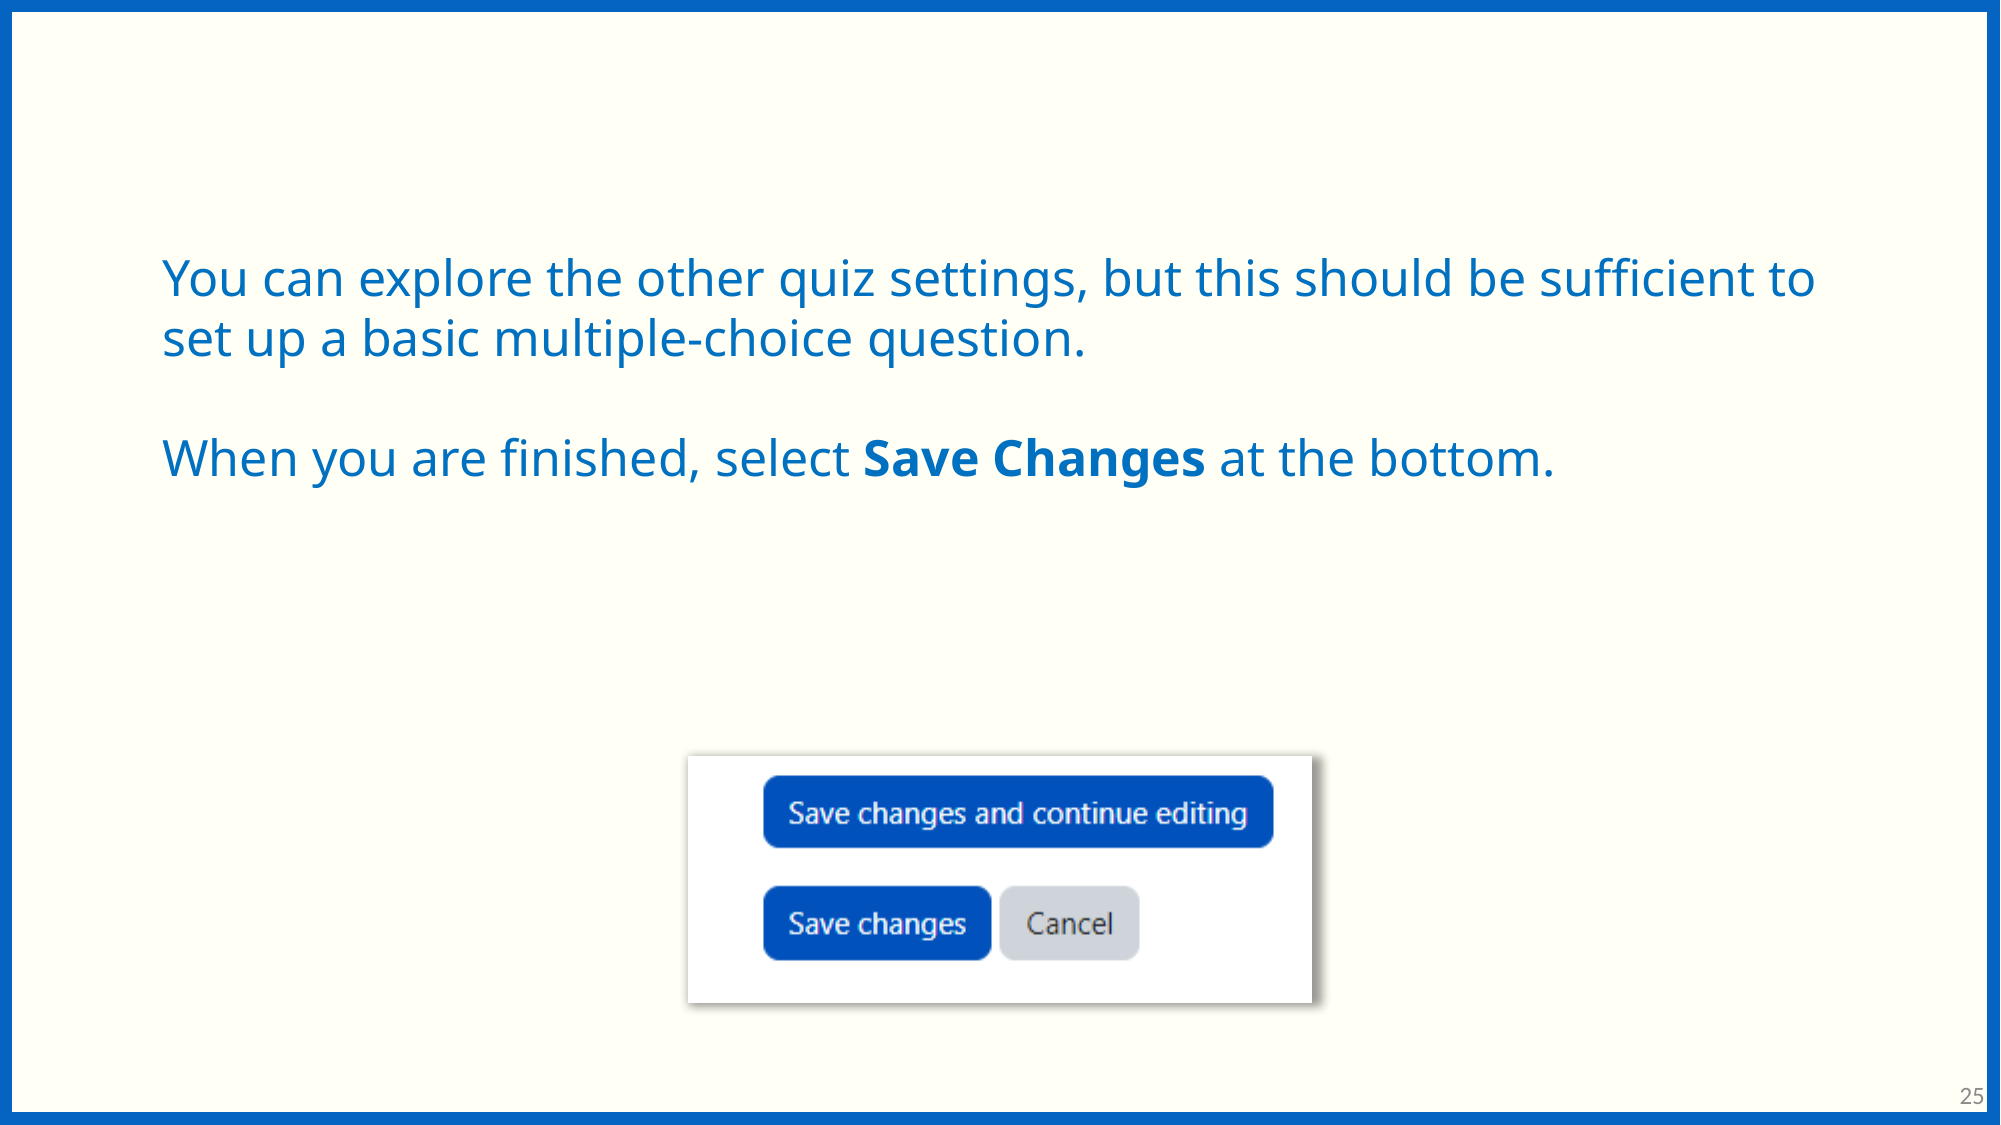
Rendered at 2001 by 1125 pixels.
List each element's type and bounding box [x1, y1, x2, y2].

text_box [0, 0, 2000, 1125]
picture [688, 756, 1312, 1003]
